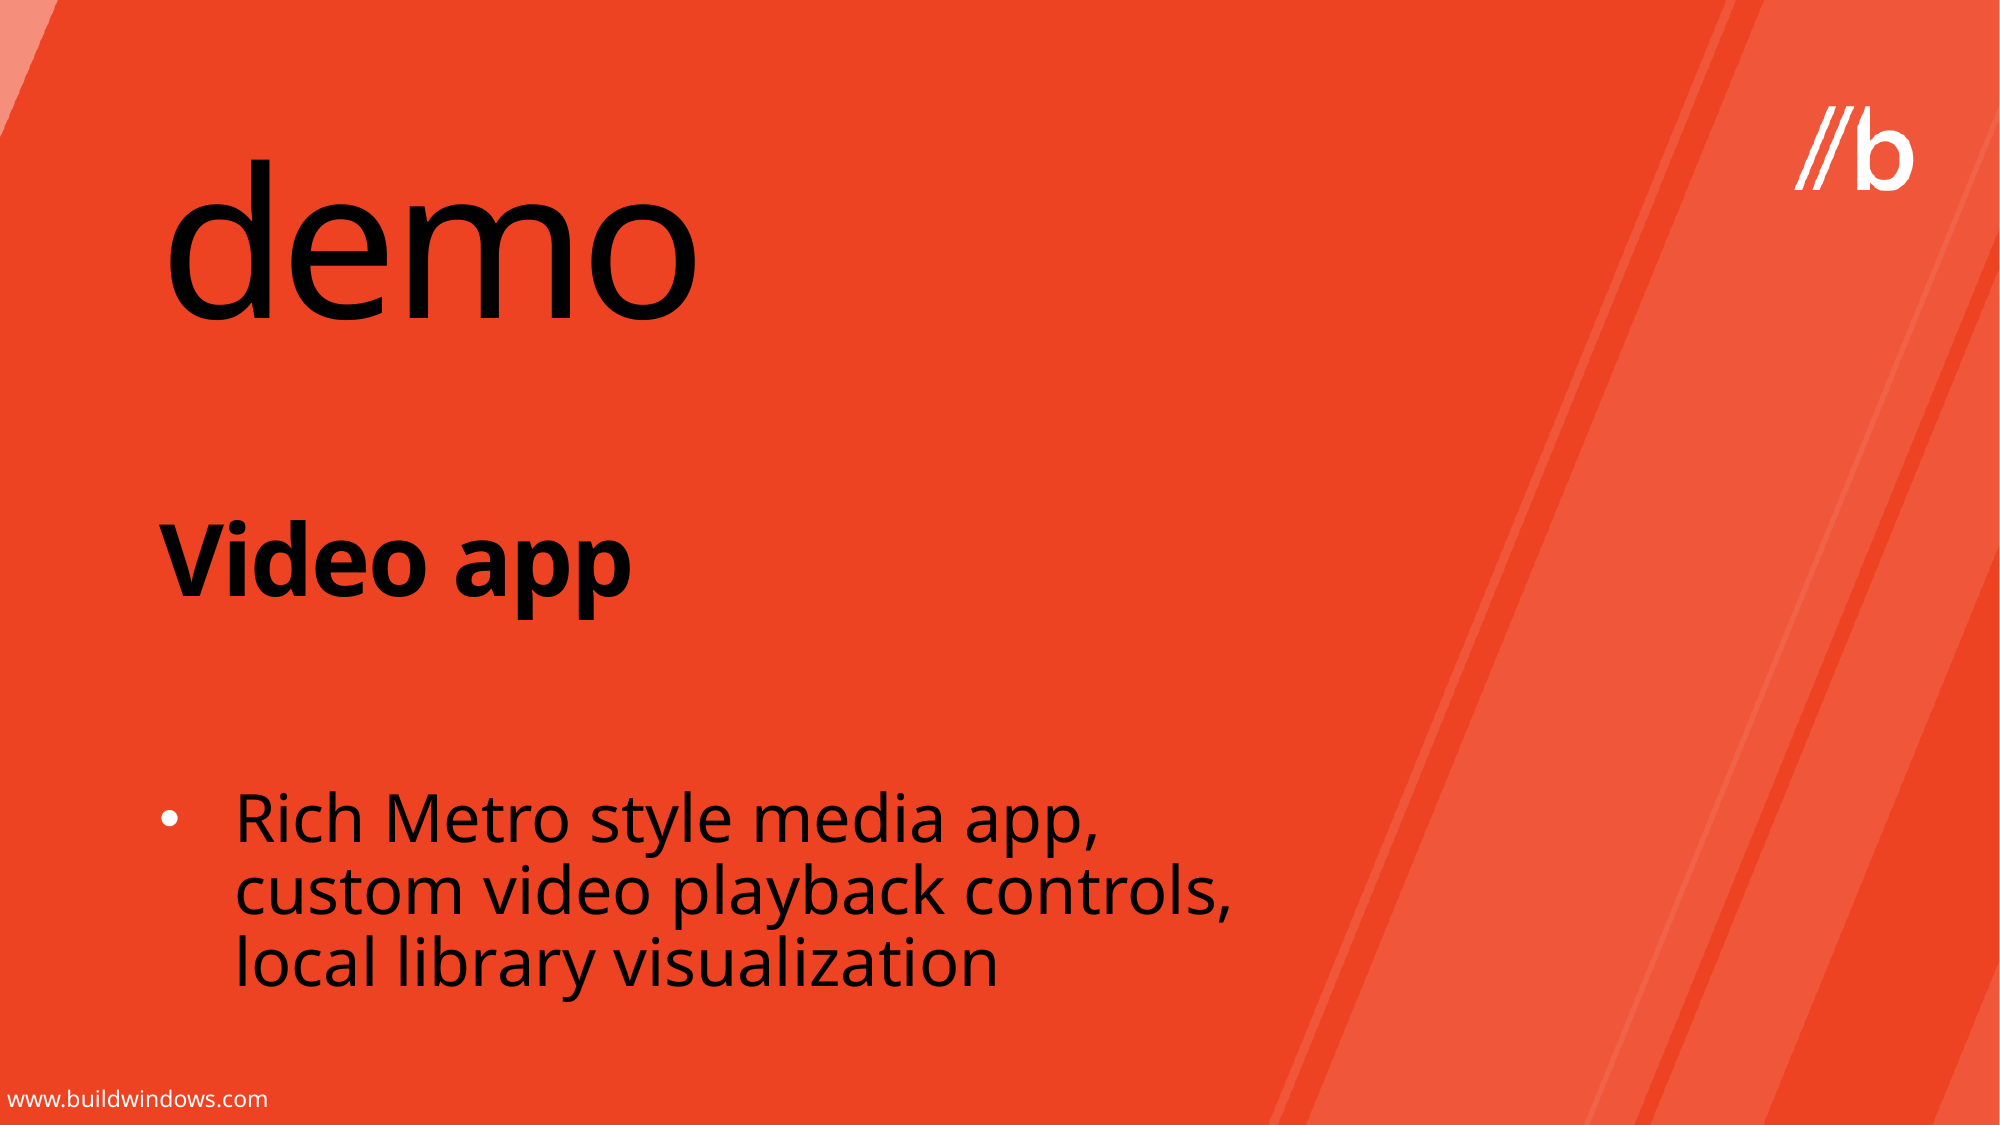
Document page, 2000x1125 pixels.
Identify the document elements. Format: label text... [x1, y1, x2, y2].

subtitle Rich Metro style media app, custom video playback controls, local library visualization [159, 785, 1315, 861]
list demo [159, 138, 1571, 365]
picture [0, 0, 2000, 1125]
title Video app [159, 494, 1438, 744]
